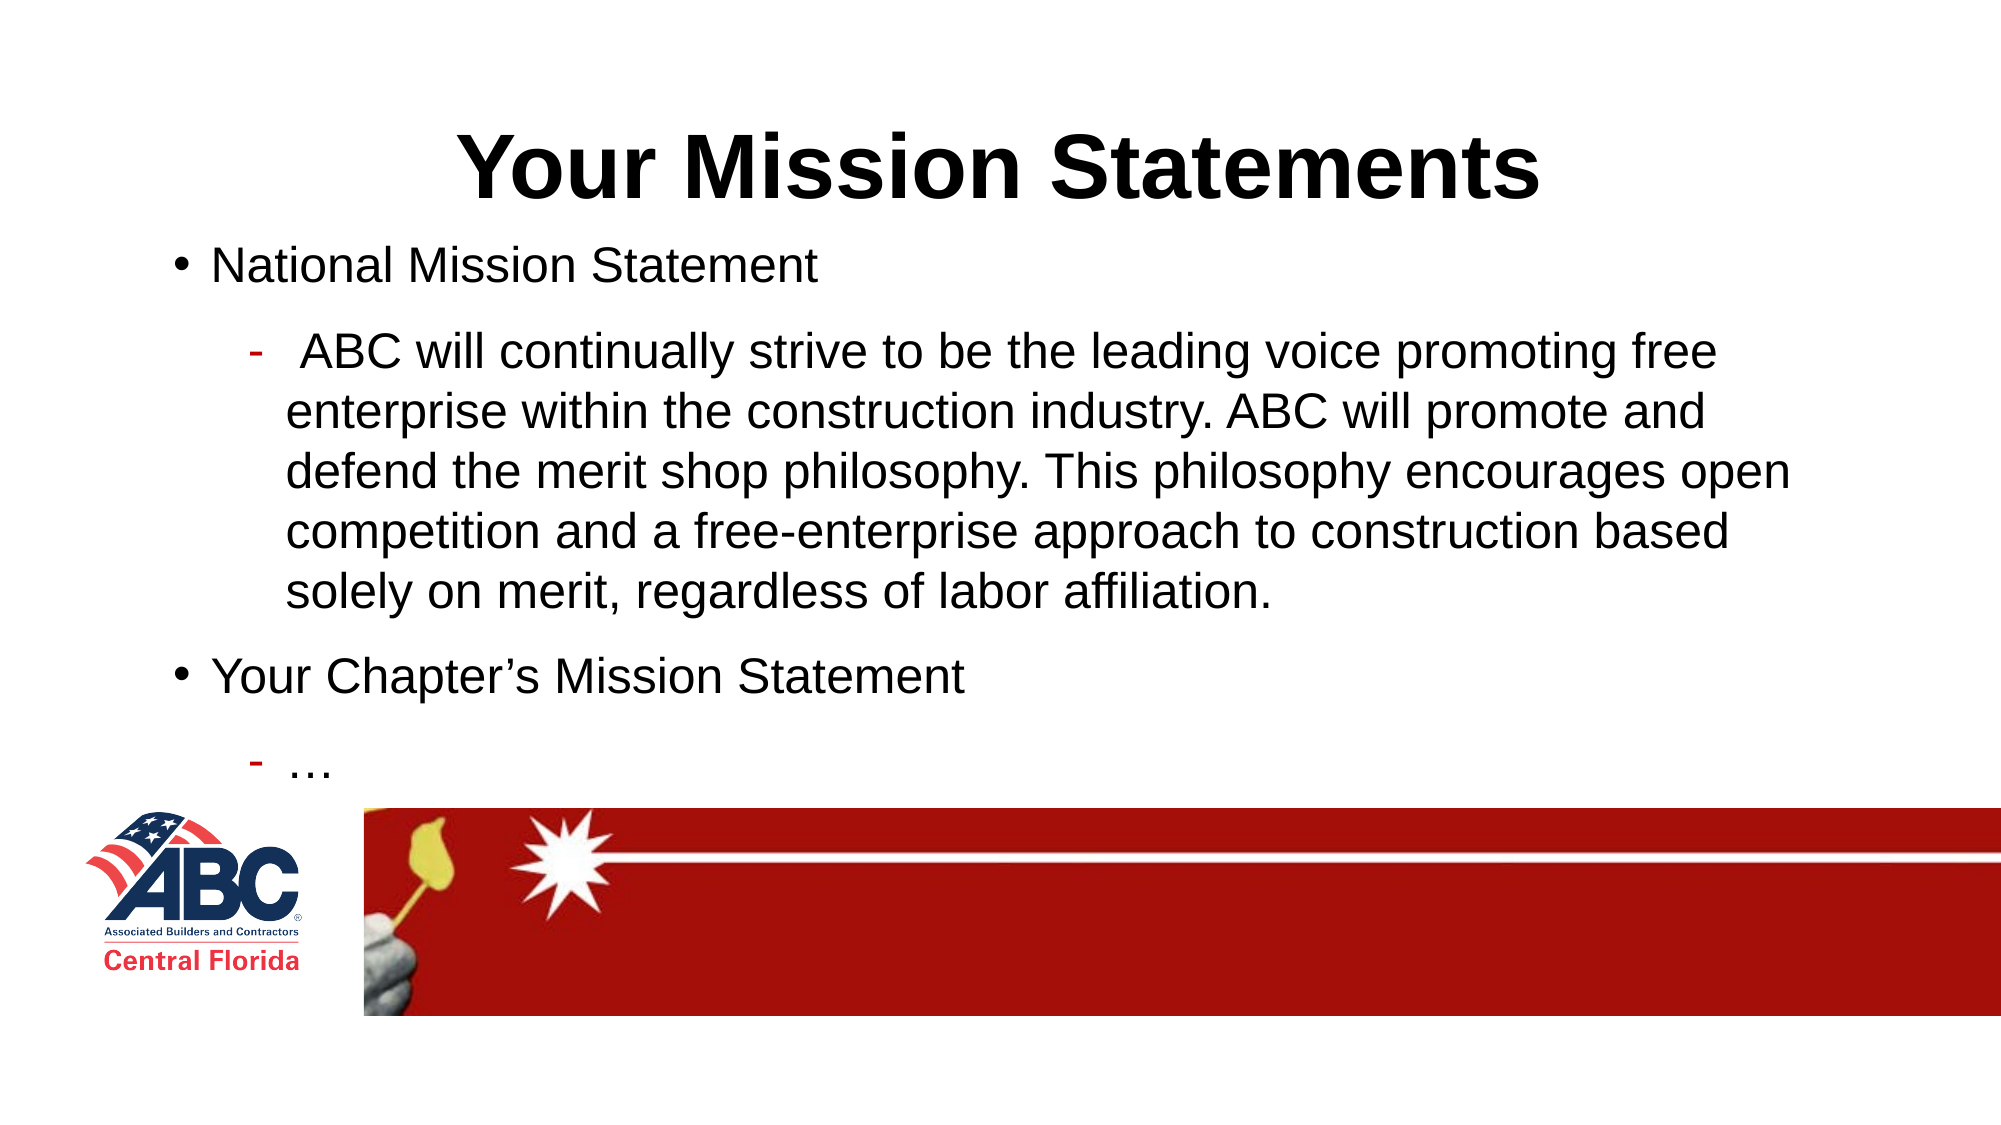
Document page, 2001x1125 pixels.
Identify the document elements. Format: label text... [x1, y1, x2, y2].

title Your Mission Statements [137, 59, 1863, 278]
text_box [363, 808, 2000, 1016]
list National Mission Statement ABC will continually strive to be the leading voice promoting free enterprise within the construction industry. ABC will promote and defend the merit shop philosophy. This philosophy encourages open competition and a free-enterprise approach to construction based solely on merit, regardless of labor affiliation. Your Chapter’s Mission Statement … [158, 231, 1883, 808]
picture [38, 789, 364, 1015]
